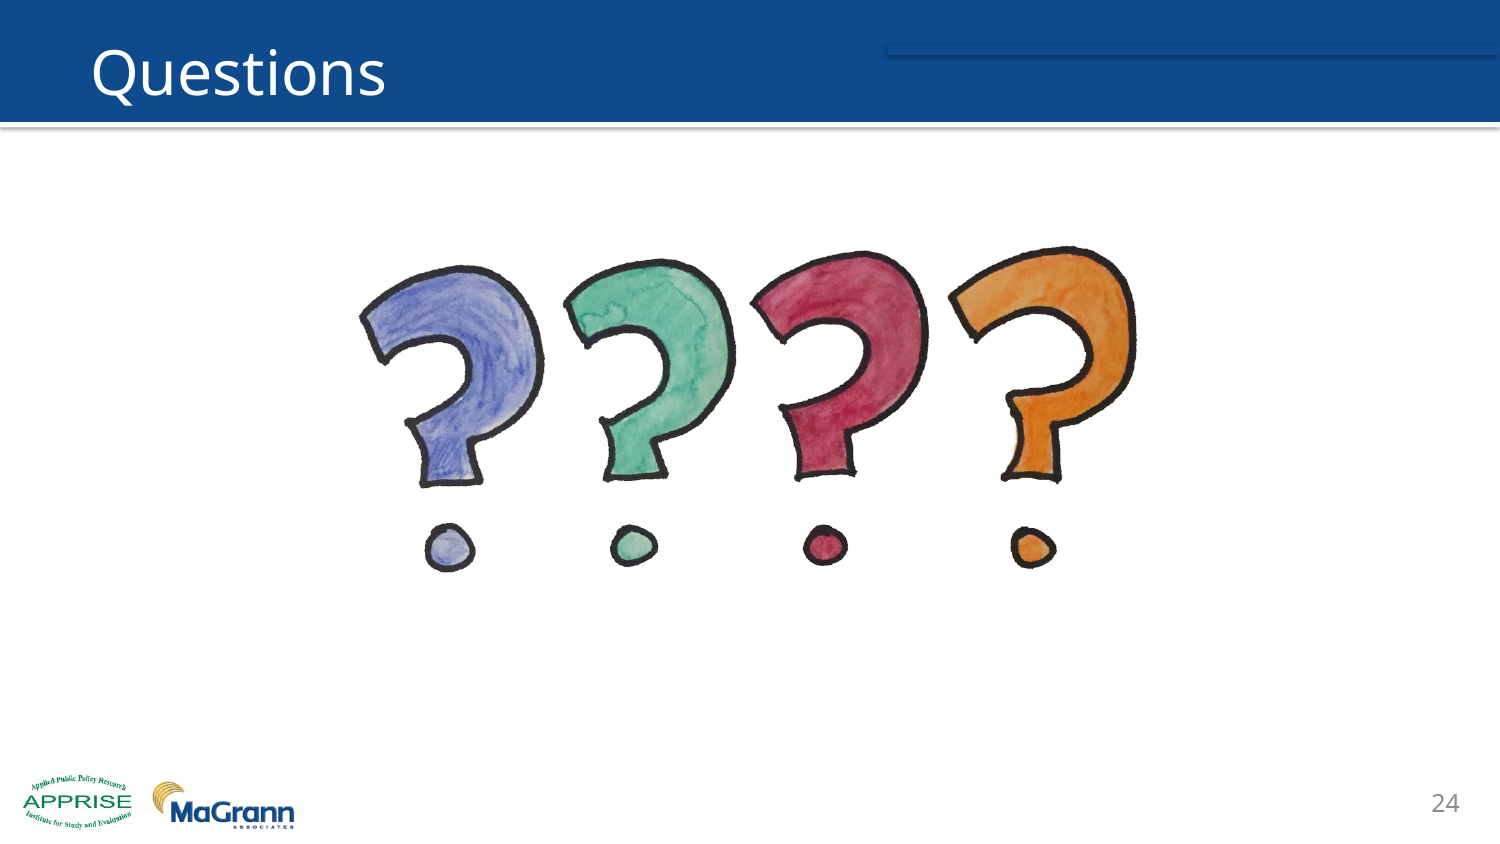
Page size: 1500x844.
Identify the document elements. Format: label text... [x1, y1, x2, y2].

picture [15, 768, 139, 836]
title Questions [75, 18, 1425, 122]
picture [150, 778, 300, 831]
picture [262, 209, 1238, 609]
slide_number 24 [1125, 782, 1475, 828]
